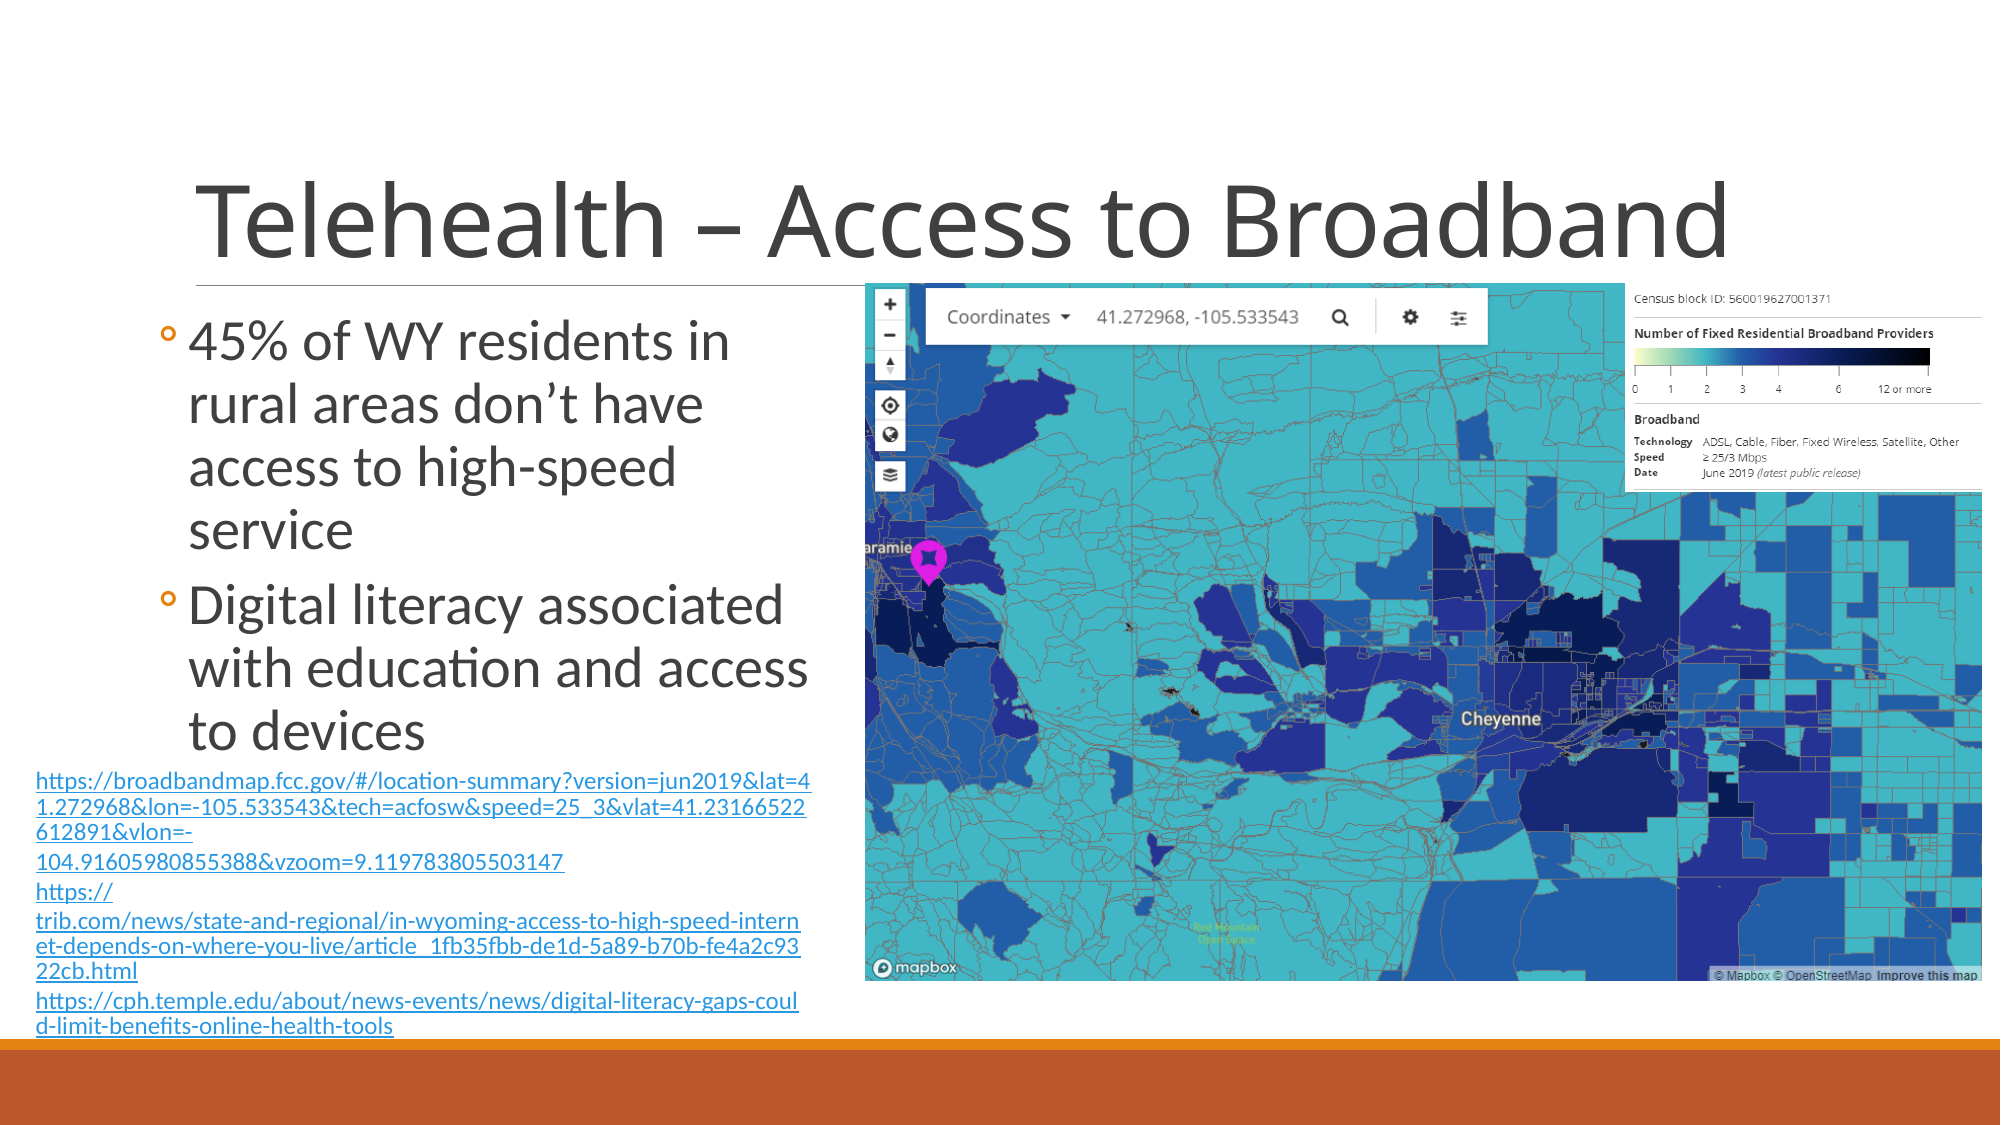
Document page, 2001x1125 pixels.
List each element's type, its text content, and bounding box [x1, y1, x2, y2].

text_box https://broadbandmap.fcc.gov/#/location-summary?version=jun2019&lat=41.272968&lon=-105.533543&tech=acfosw&speed=25_3&vlat=41.23166522612891&vlon=-104.91605980855388&vzoom=9.119783805503147 https://trib.com/news/state-and-regional/in-wyoming-access-to-high-speed-internet-depends-on-where-you-live/article_1fb35fbb-de1d-5a89-b70b-fe4a2c9322cb.html https://cph.temple.edu/about/news-events/news/digital-literacy-gaps-could-limit-benefits-online-health-tools [20, 757, 828, 923]
list 45% of WY residents in rural areas don’t have access to high-speed service Digital literacy associated with education and access to devices [125, 923, 828, 963]
picture [864, 282, 1983, 982]
title Telehealth – Access to Broadband [180, 47, 1830, 285]
list 45% of WY residents in rural areas don’t have access to high-speed service Digital literacy associated with education and access to devices [125, 302, 828, 757]
